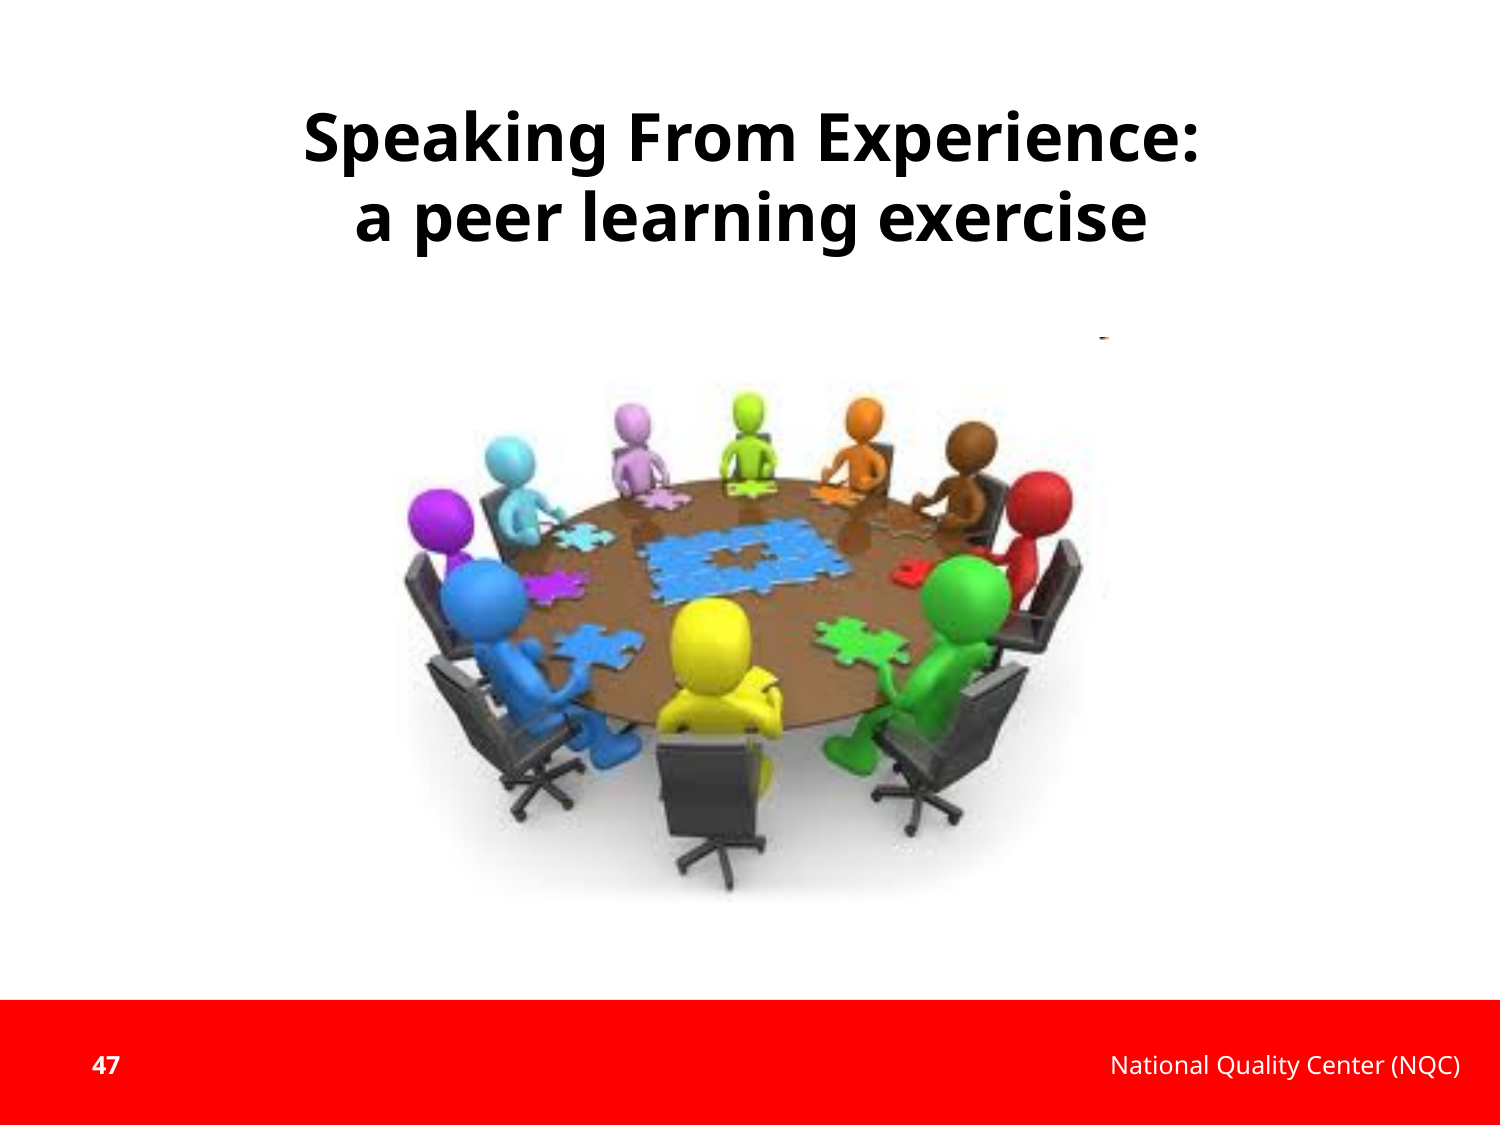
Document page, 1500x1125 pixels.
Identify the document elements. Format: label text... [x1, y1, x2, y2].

picture [395, 337, 1109, 909]
title Speaking From Experience: a peer learning exercise [114, 112, 1390, 238]
